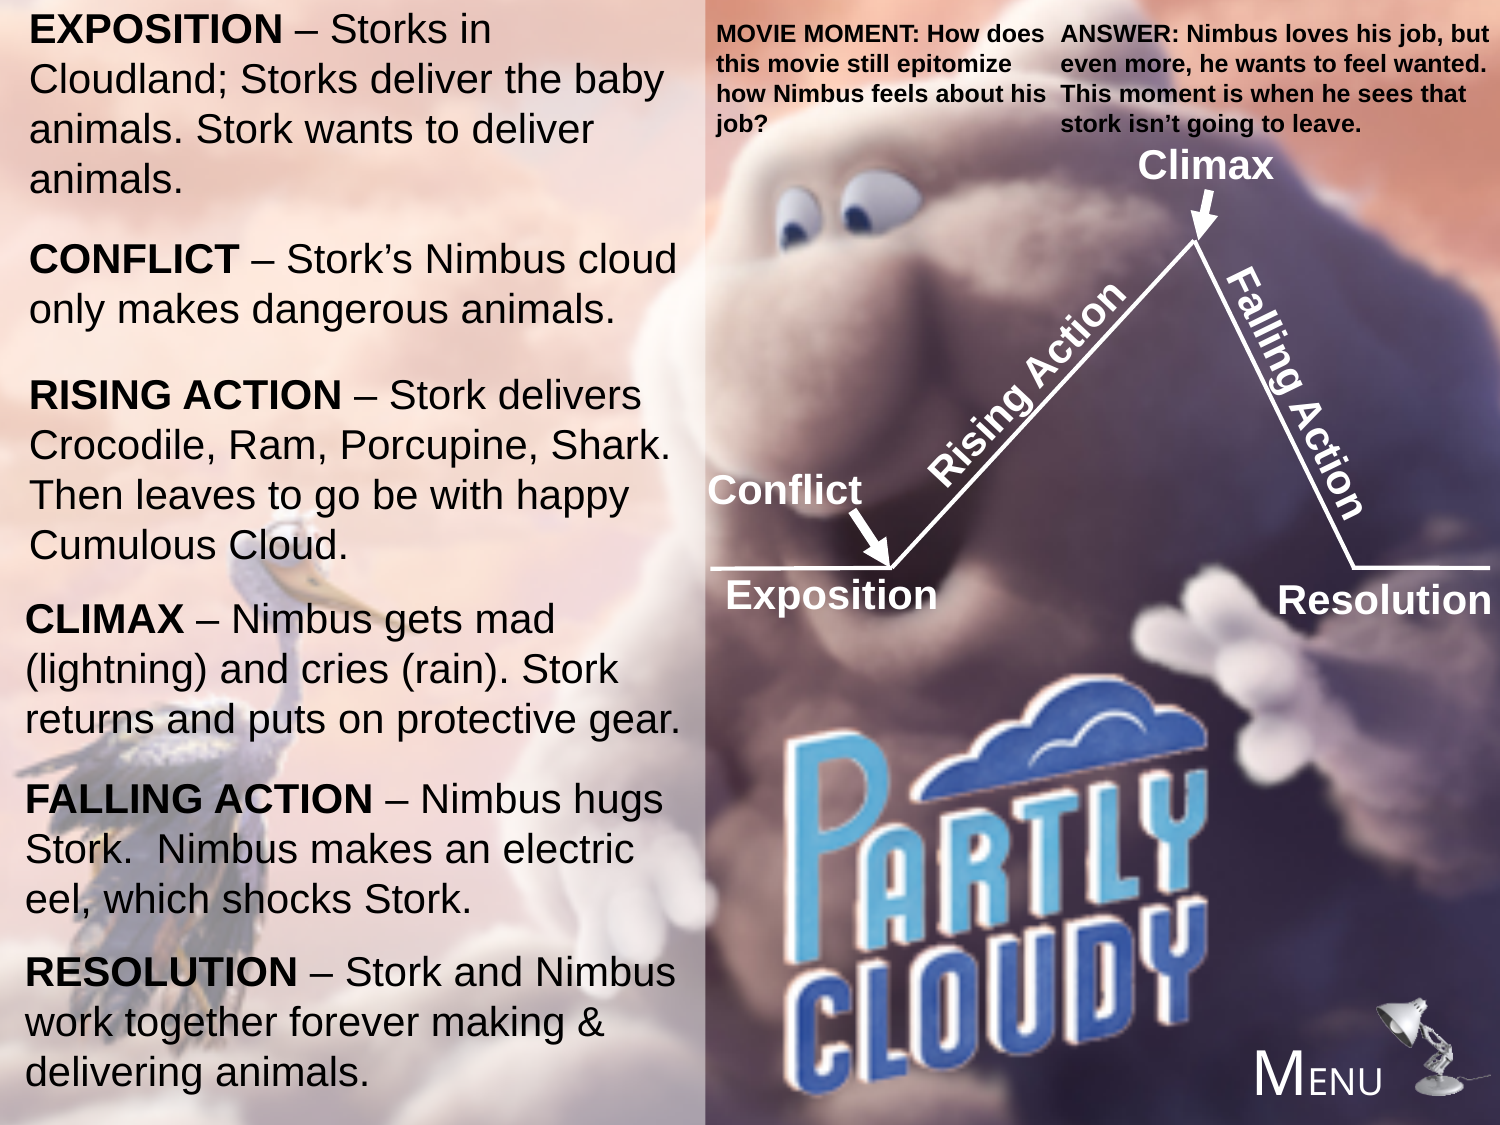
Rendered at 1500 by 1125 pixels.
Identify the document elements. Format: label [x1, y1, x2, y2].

text_box [691, 455, 891, 568]
text_box [1223, 992, 1493, 1117]
picture [0, 0, 1500, 1125]
text_box [1121, 130, 1291, 241]
